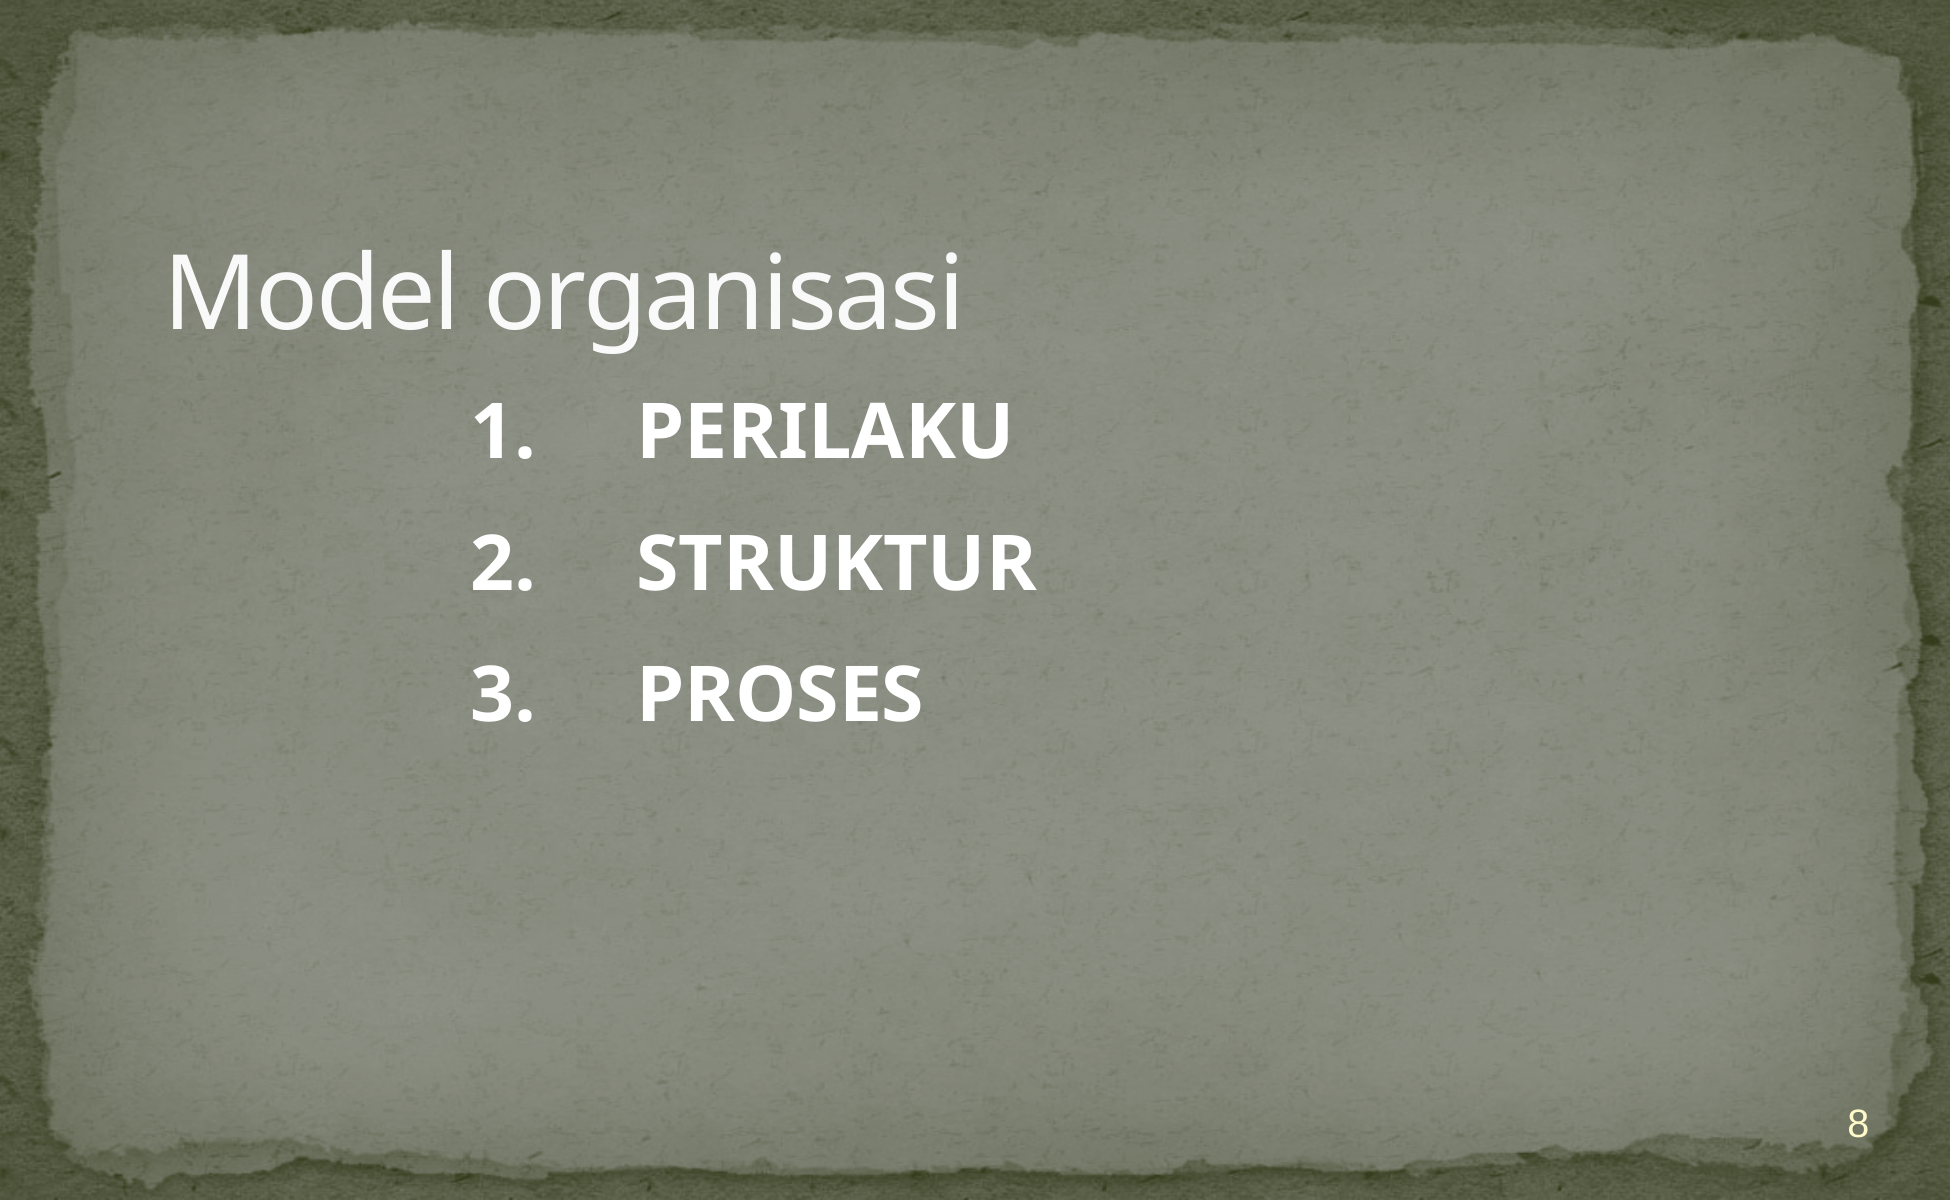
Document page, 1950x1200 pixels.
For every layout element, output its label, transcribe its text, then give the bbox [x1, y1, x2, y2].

text_box PERILAKU STRUKTUR PROSES [453, 373, 1252, 746]
slide_number 8 [1793, 1081, 1924, 1162]
title Model organisasi [145, 108, 1252, 360]
